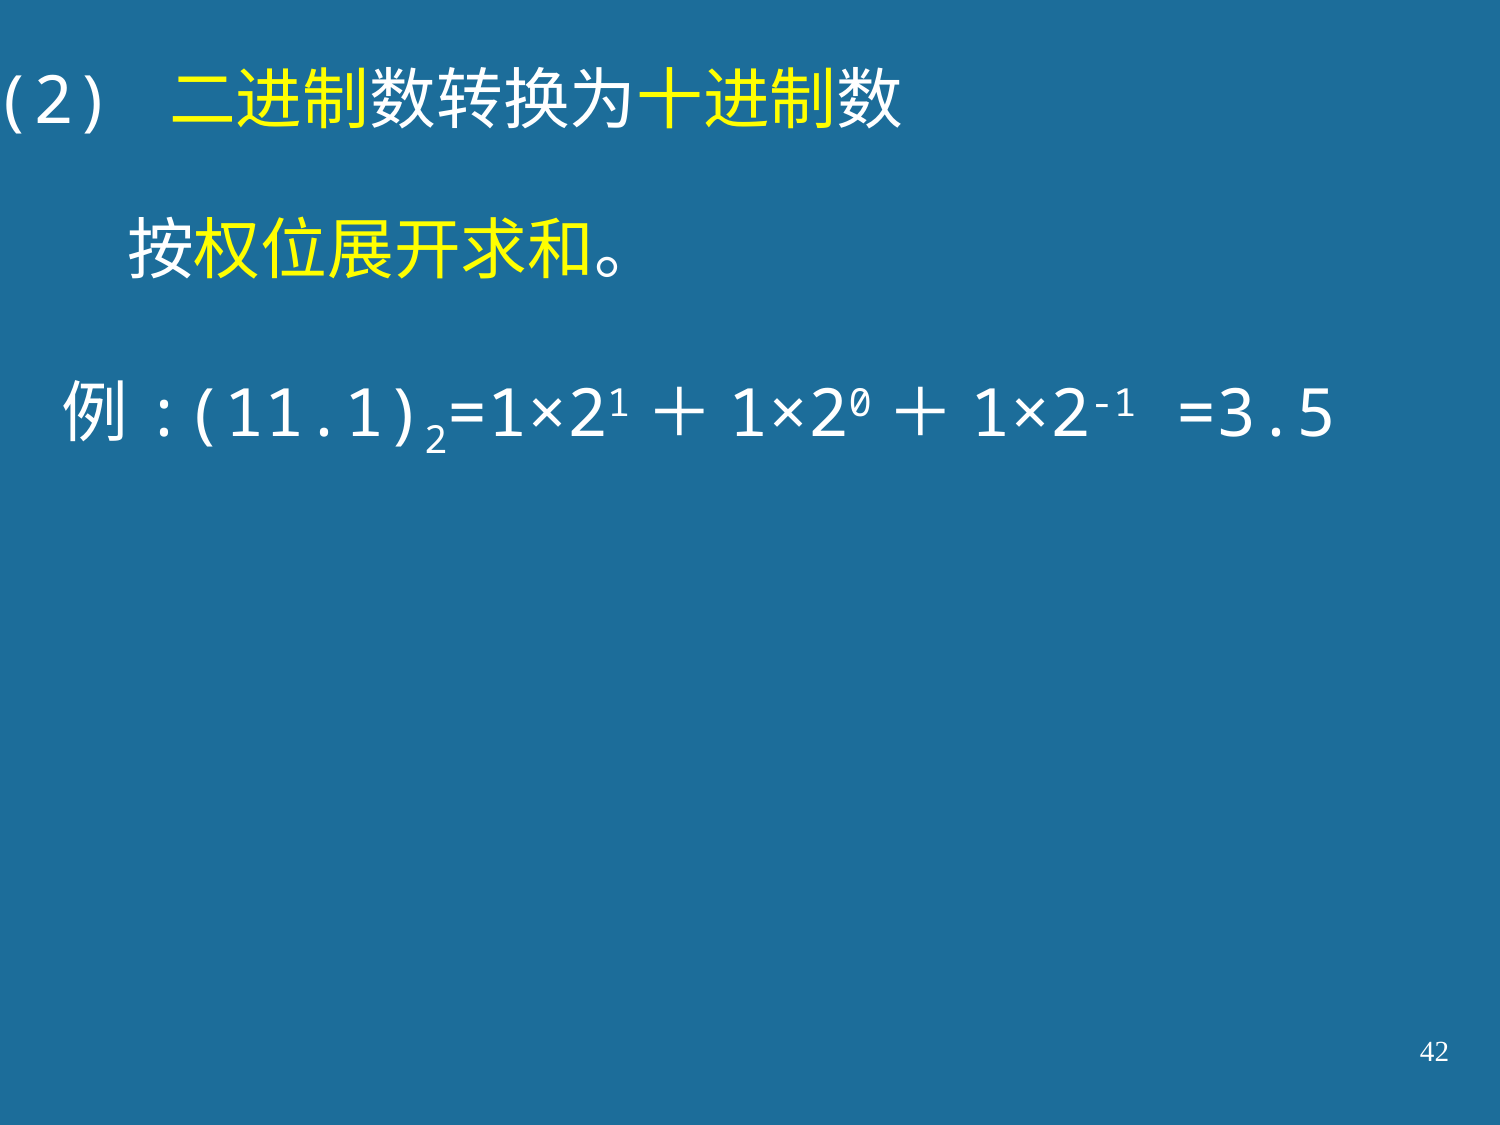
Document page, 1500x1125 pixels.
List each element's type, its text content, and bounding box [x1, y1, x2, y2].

text_box 按权位展开求和。 [112, 199, 677, 295]
slide_number 42 [1151, 1025, 1465, 1100]
text_box (2) 二进制数转换为十进制数 [0, 49, 919, 145]
text_box 例:(11.1)2=1×21＋1×20＋1×2-1 =3.5 [46, 362, 1352, 469]
